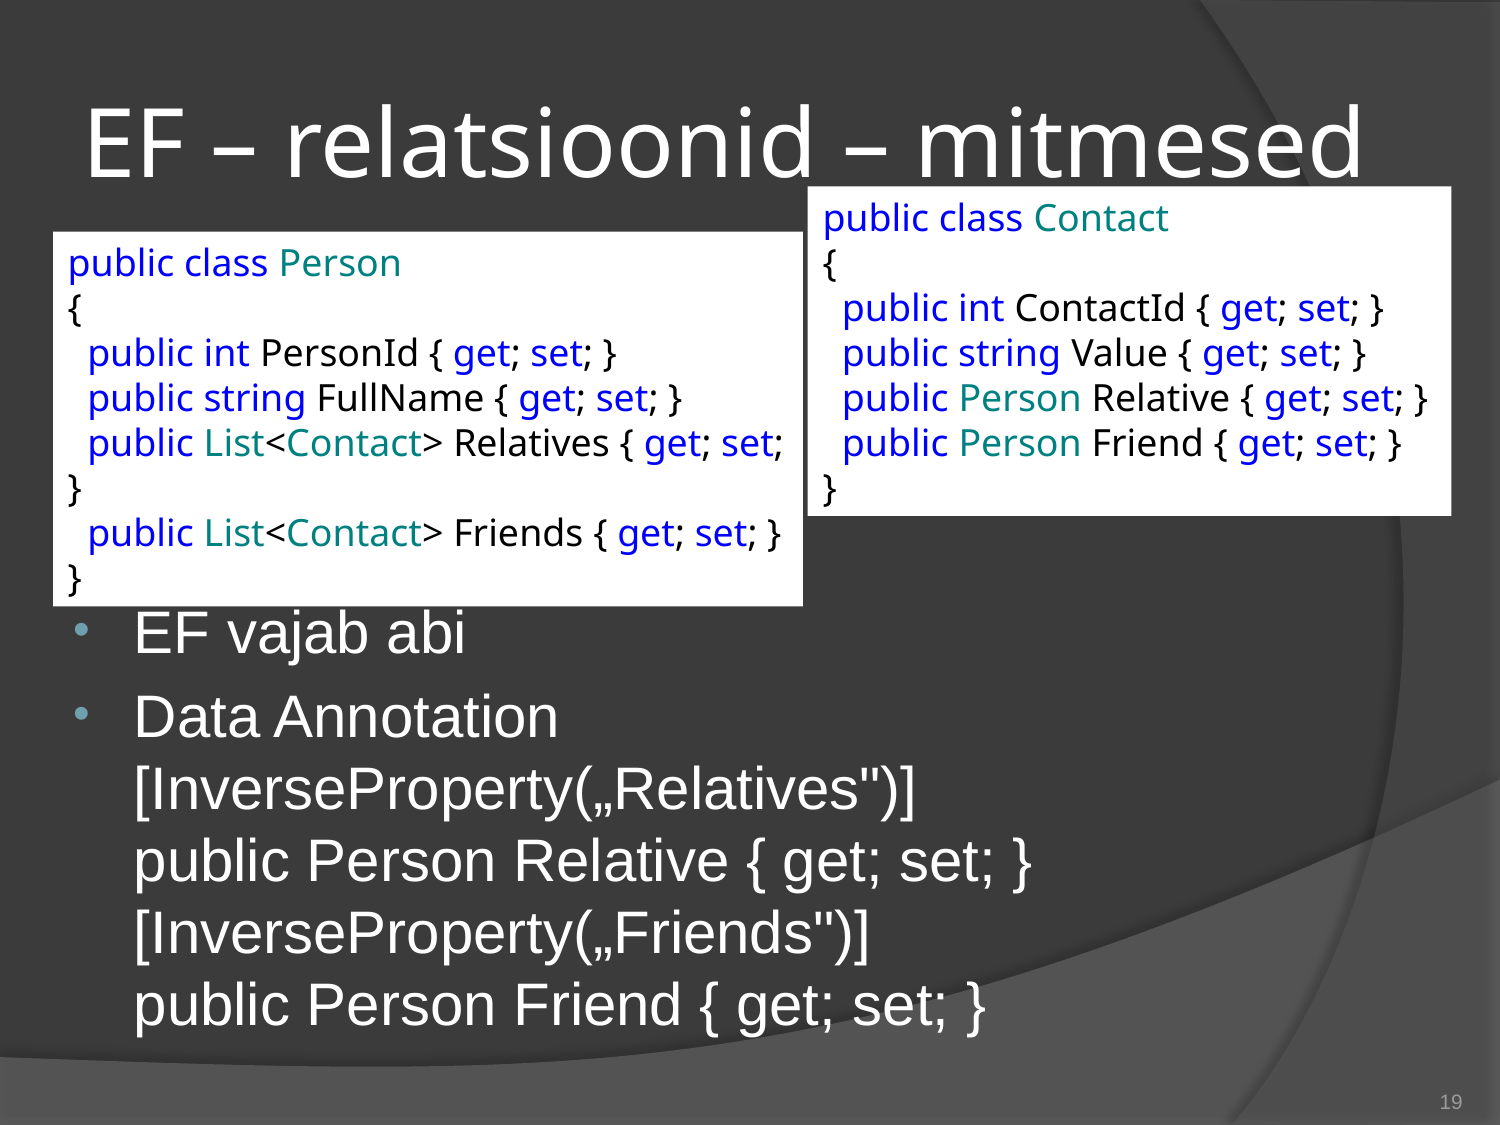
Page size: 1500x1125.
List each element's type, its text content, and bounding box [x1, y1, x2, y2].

text_box public class Contact { public int ContactId { get; set; } public string Value { get; set; } public Person Relative { get; set; } public Person Friend { get; set; } } [807, 186, 1452, 516]
text_box public class Person { public int PersonId { get; set; } public string FullName { get; set; } public List<Contact> Relatives { get; set; } public List<Contact> Friends { get; set; } } [53, 231, 803, 607]
list EF vajab abi Data Annotation [InverseProperty(„Relatives")] public Person Relative { get; set; } [InverseProperty(„Friends")] public Person Friend { get; set; } [53, 586, 1376, 1047]
slide_number 19 [1337, 1053, 1463, 1114]
title EF – relatsioonid – mitmesed [75, 45, 1447, 233]
